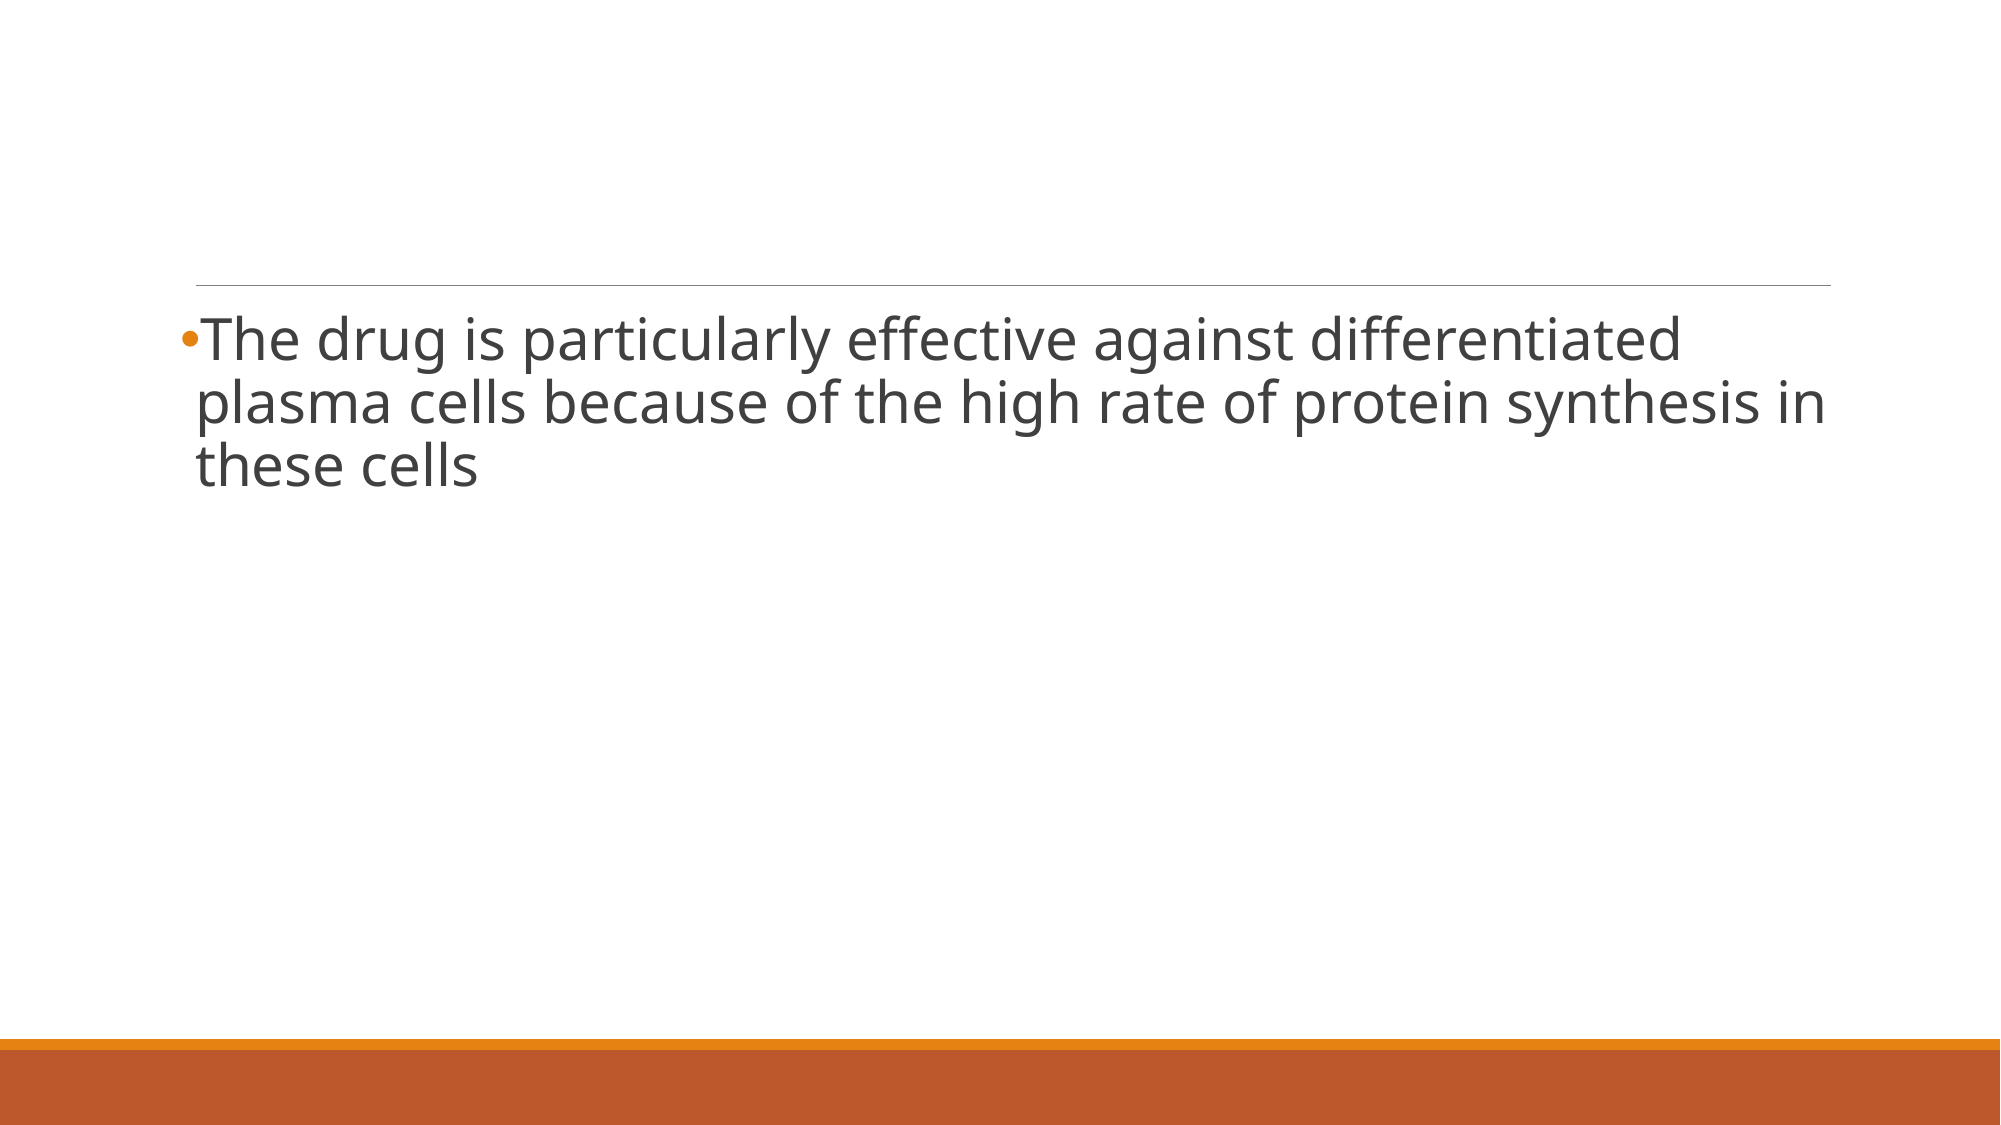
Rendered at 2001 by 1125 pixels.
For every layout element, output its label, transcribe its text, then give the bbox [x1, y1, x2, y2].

list The drug is particularly effective against differentiated plasma cells because of the high rate of protein synthesis in these cells [180, 302, 1830, 963]
